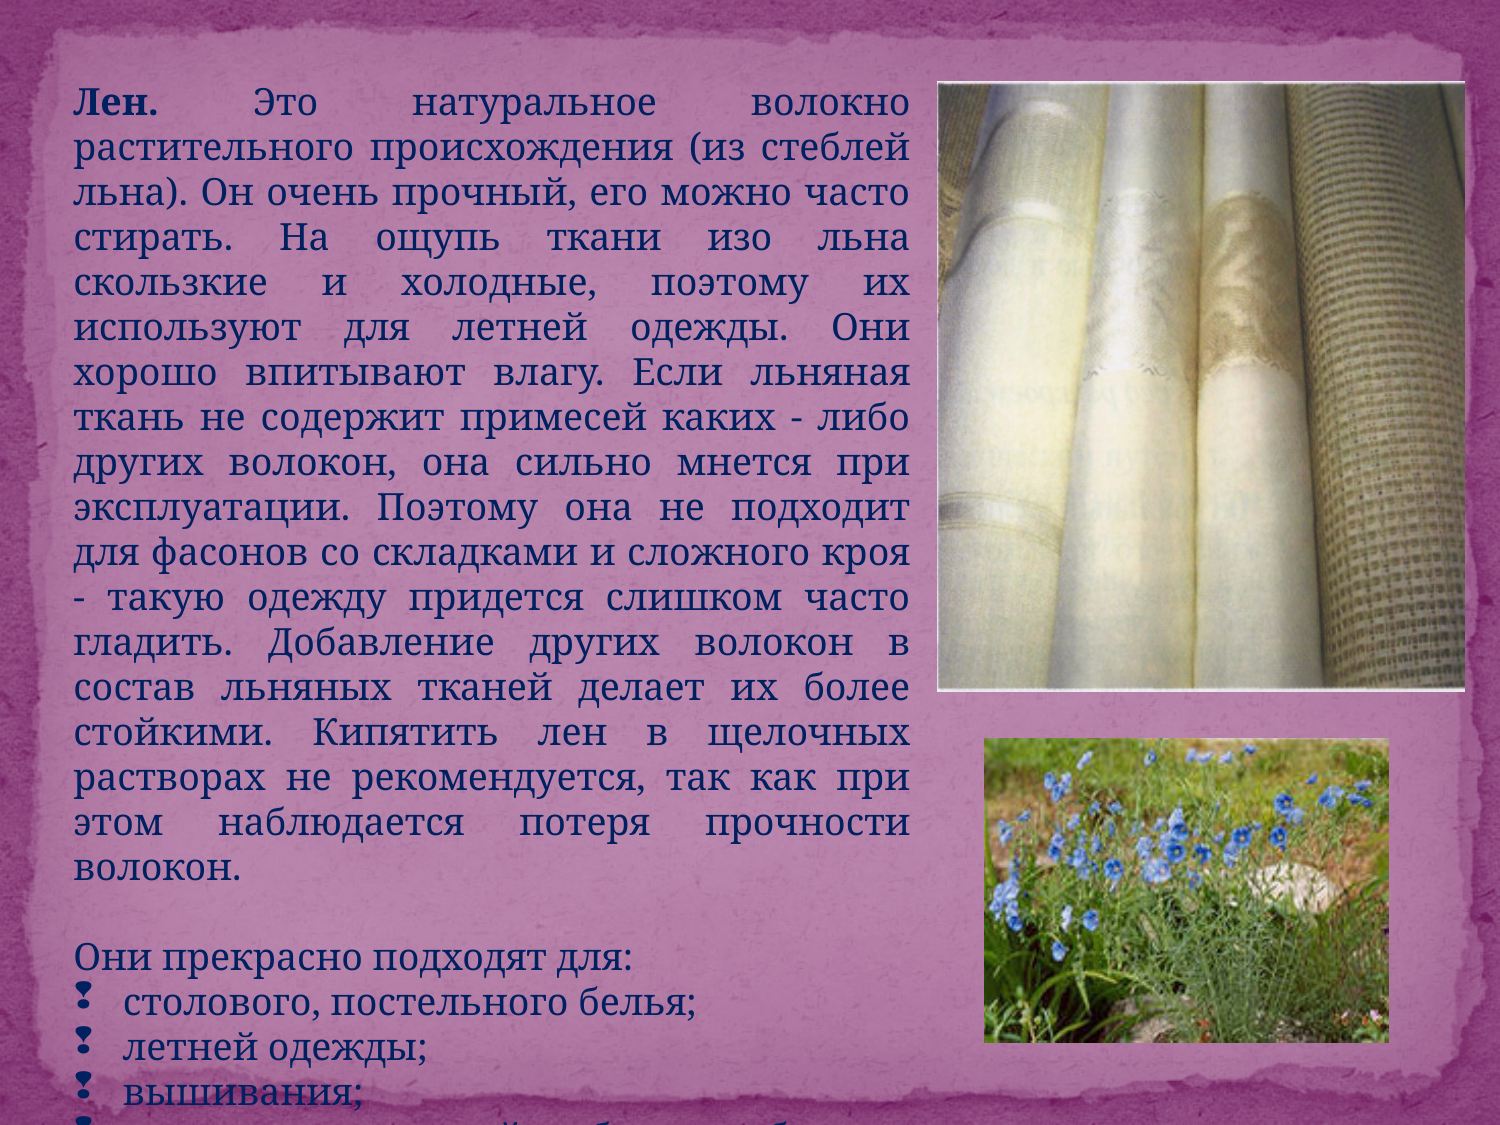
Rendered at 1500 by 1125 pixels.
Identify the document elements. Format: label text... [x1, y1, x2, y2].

picture [984, 738, 1389, 1043]
picture [937, 81, 1465, 692]
text_box Лен. Это натуральное волокно растительного происхождения (из стеблей льна). Он очень прочный, его можно часто стирать. На ощупь ткани изо льна скользкие и холодные, поэтому их используют для летней одежды. Они хорошо впитывают влагу. Если льняная ткань не содержит примесей каких - либо других волокон, она сильно мнется при эксплуатации. Поэтому она не подходит для фасонов со складками и сложного кроя - такую одежду придется слишком часто гладить. Добавление других волокон в состав льняных тканей делает их более стойкими. Кипятить лен в щелочных растворах не рекомендуется, так как при этом наблюдается потеря прочности волокон. Они прекрасно подходят для: столового, постельного белья; летней одежды; вышивания; декоративных целей и обивки мебели. [58, 70, 926, 1125]
